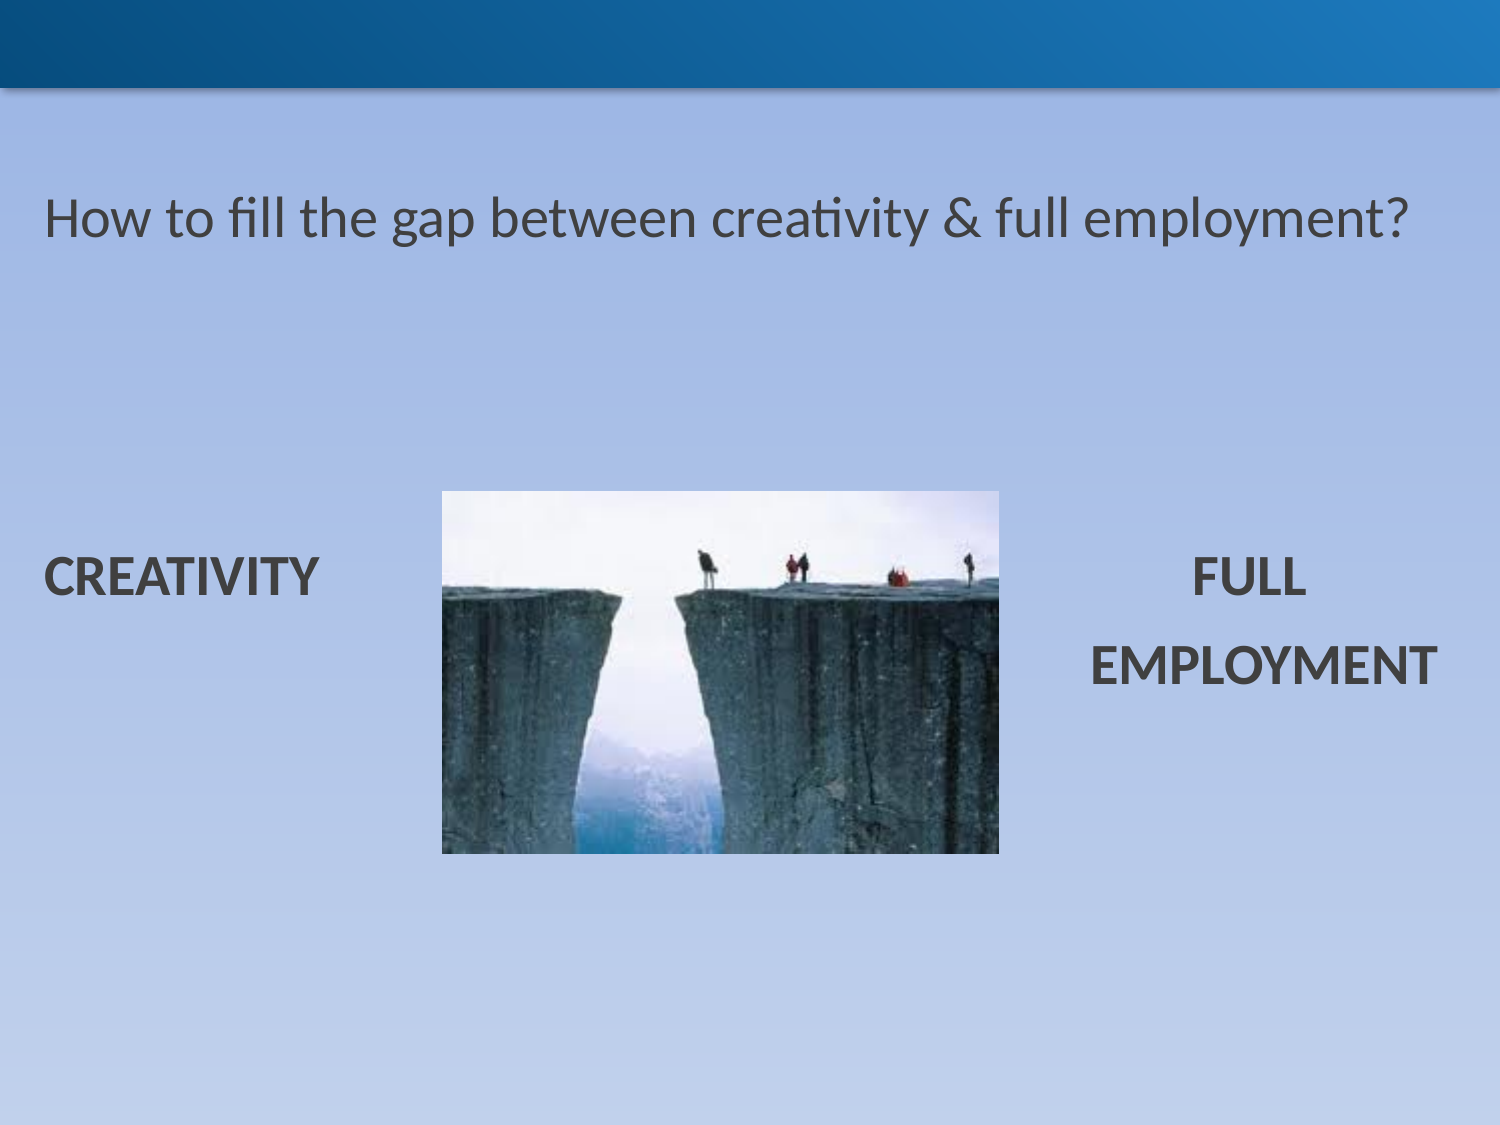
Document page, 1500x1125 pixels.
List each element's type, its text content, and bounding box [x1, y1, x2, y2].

picture [442, 491, 999, 854]
list How to fill the gap between creativity & full employment? CREATIVITY FULL EMPLOYMENT [29, 185, 1471, 929]
